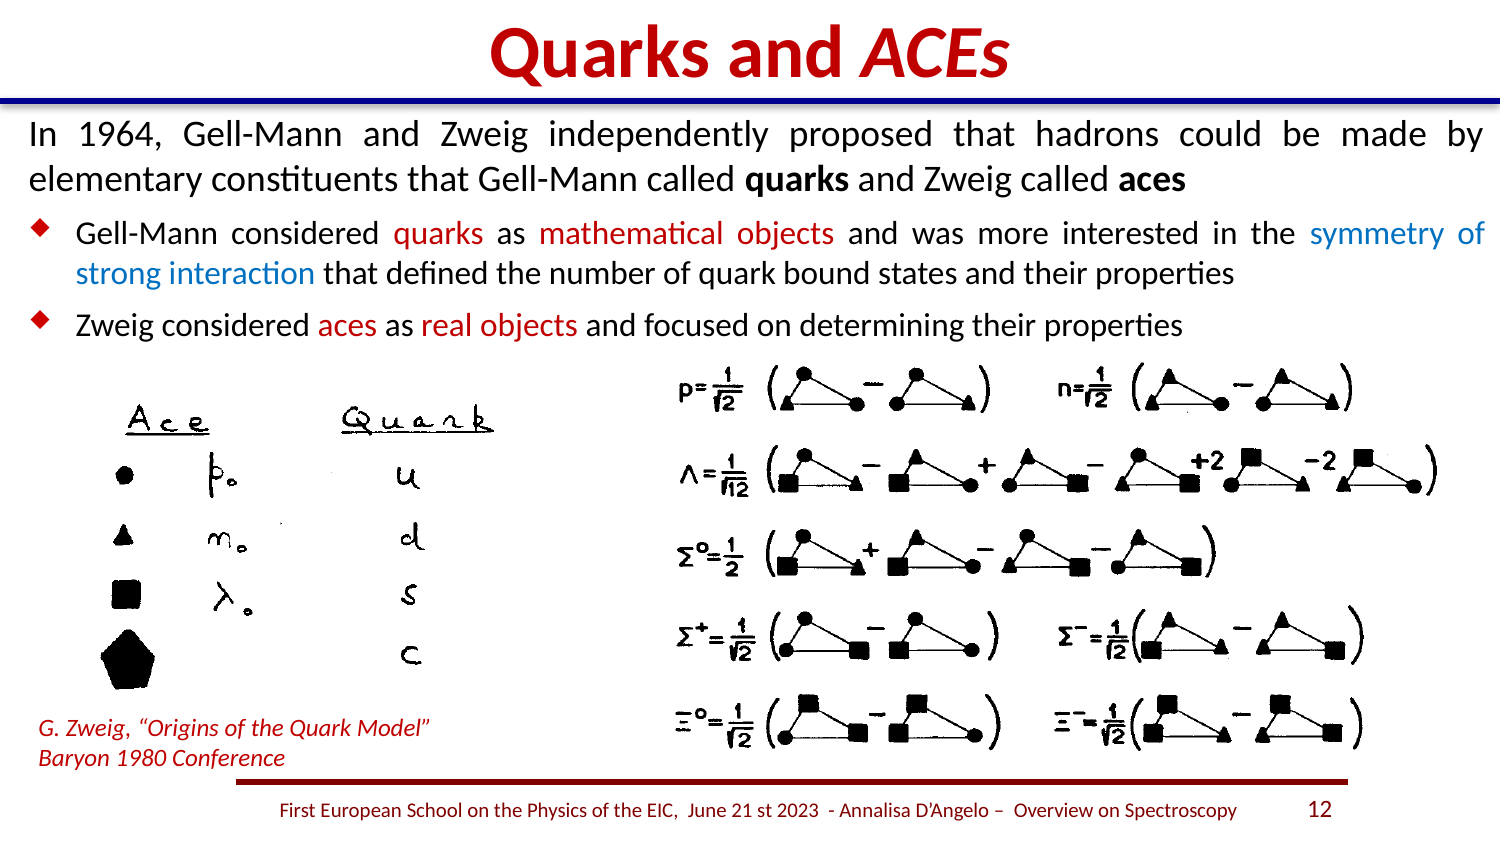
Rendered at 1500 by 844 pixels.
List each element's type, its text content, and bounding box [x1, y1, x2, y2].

picture [60, 389, 523, 713]
picture [663, 351, 1450, 763]
footer First European School on the Physics of the EIC, June 21 st 2023 - Annalisa D’Angelo – Overview on Spectroscopy [236, 786, 1282, 832]
text_box G. Zweig, “Origins of the Quark Model” Baryon 1980 Conference [23, 704, 498, 780]
slide_number 12 [1281, 785, 1348, 830]
title Quarks and ACEs [75, 0, 1425, 96]
text_box In 1964, Gell-Mann and Zweig independently proposed that hadrons could be made by elementary constituents that Gell-Mann called quarks and Zweig called aces Gell-Mann considered quarks as mathematical objects and was more interested in the symmetry of strong interaction that defined the number of quark bound states and their properties Zweig considered aces as real objects and focused on determining their properties [13, 106, 1500, 351]
